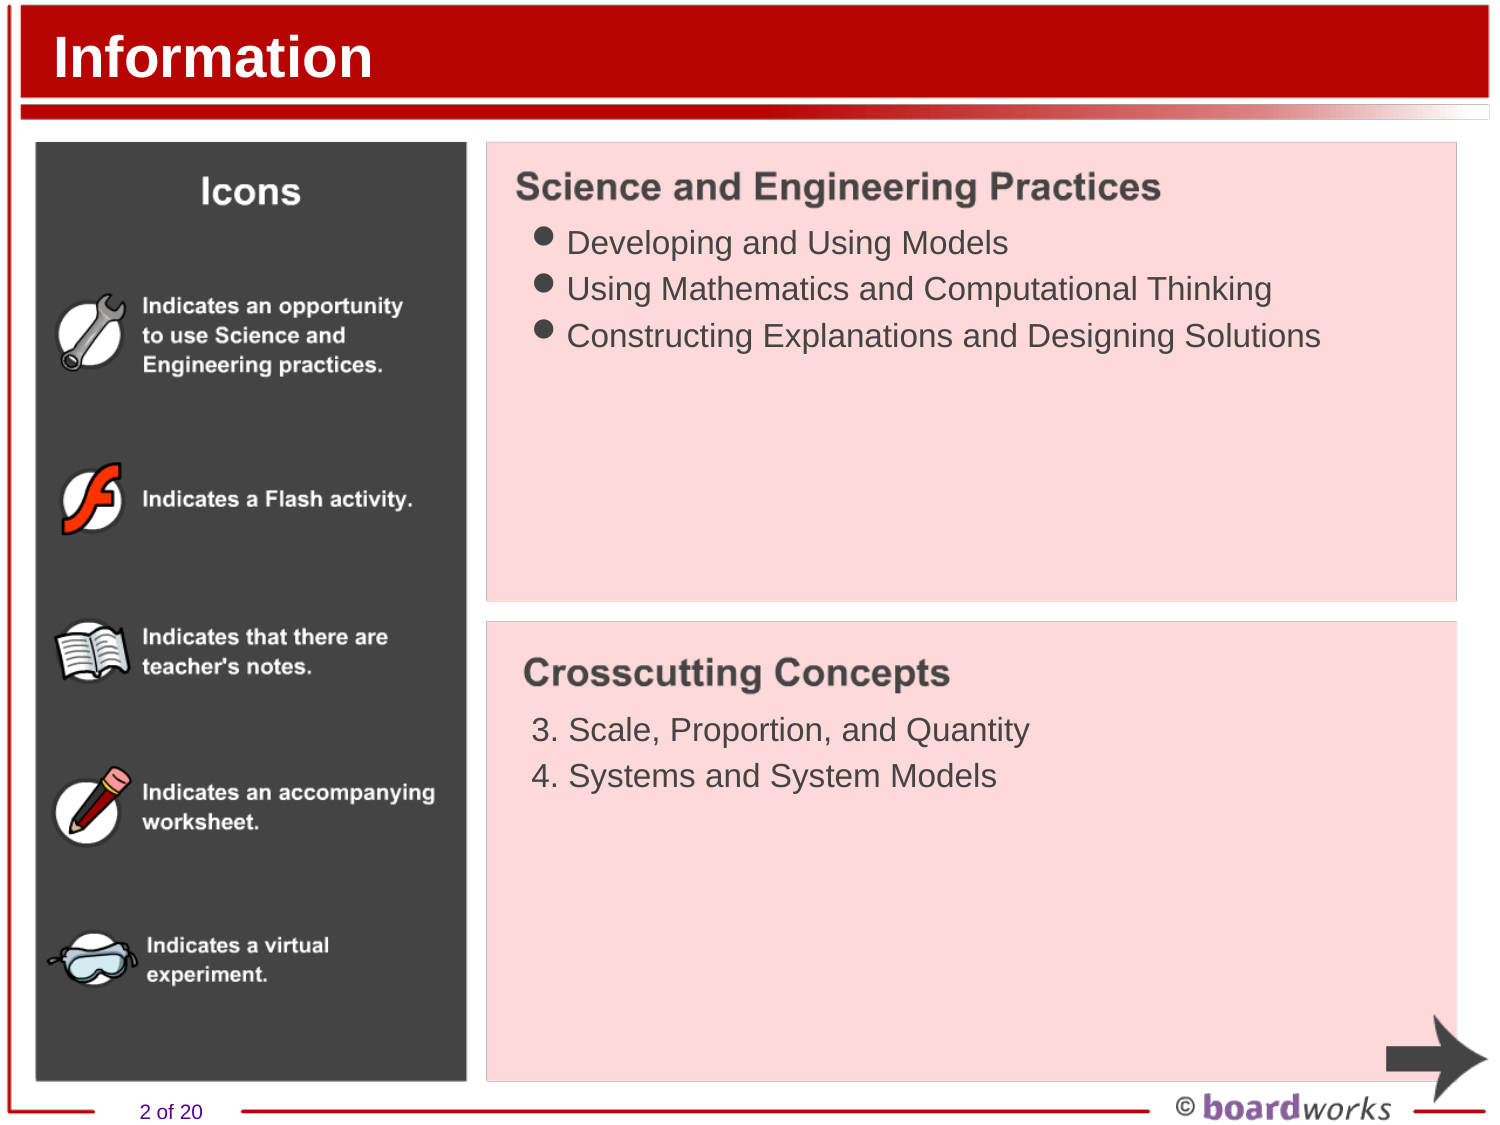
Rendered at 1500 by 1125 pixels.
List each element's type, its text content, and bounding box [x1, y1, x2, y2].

picture [0, 0, 1500, 1125]
list 3. Scale, Proportion, and Quantity 4. Systems and System Models [516, 700, 1454, 1088]
list Developing and Using Models Using Mathematics and Computational Thinking Constructing Explanations and Designing Solutions [516, 213, 1454, 604]
title Information [38, 8, 1308, 100]
